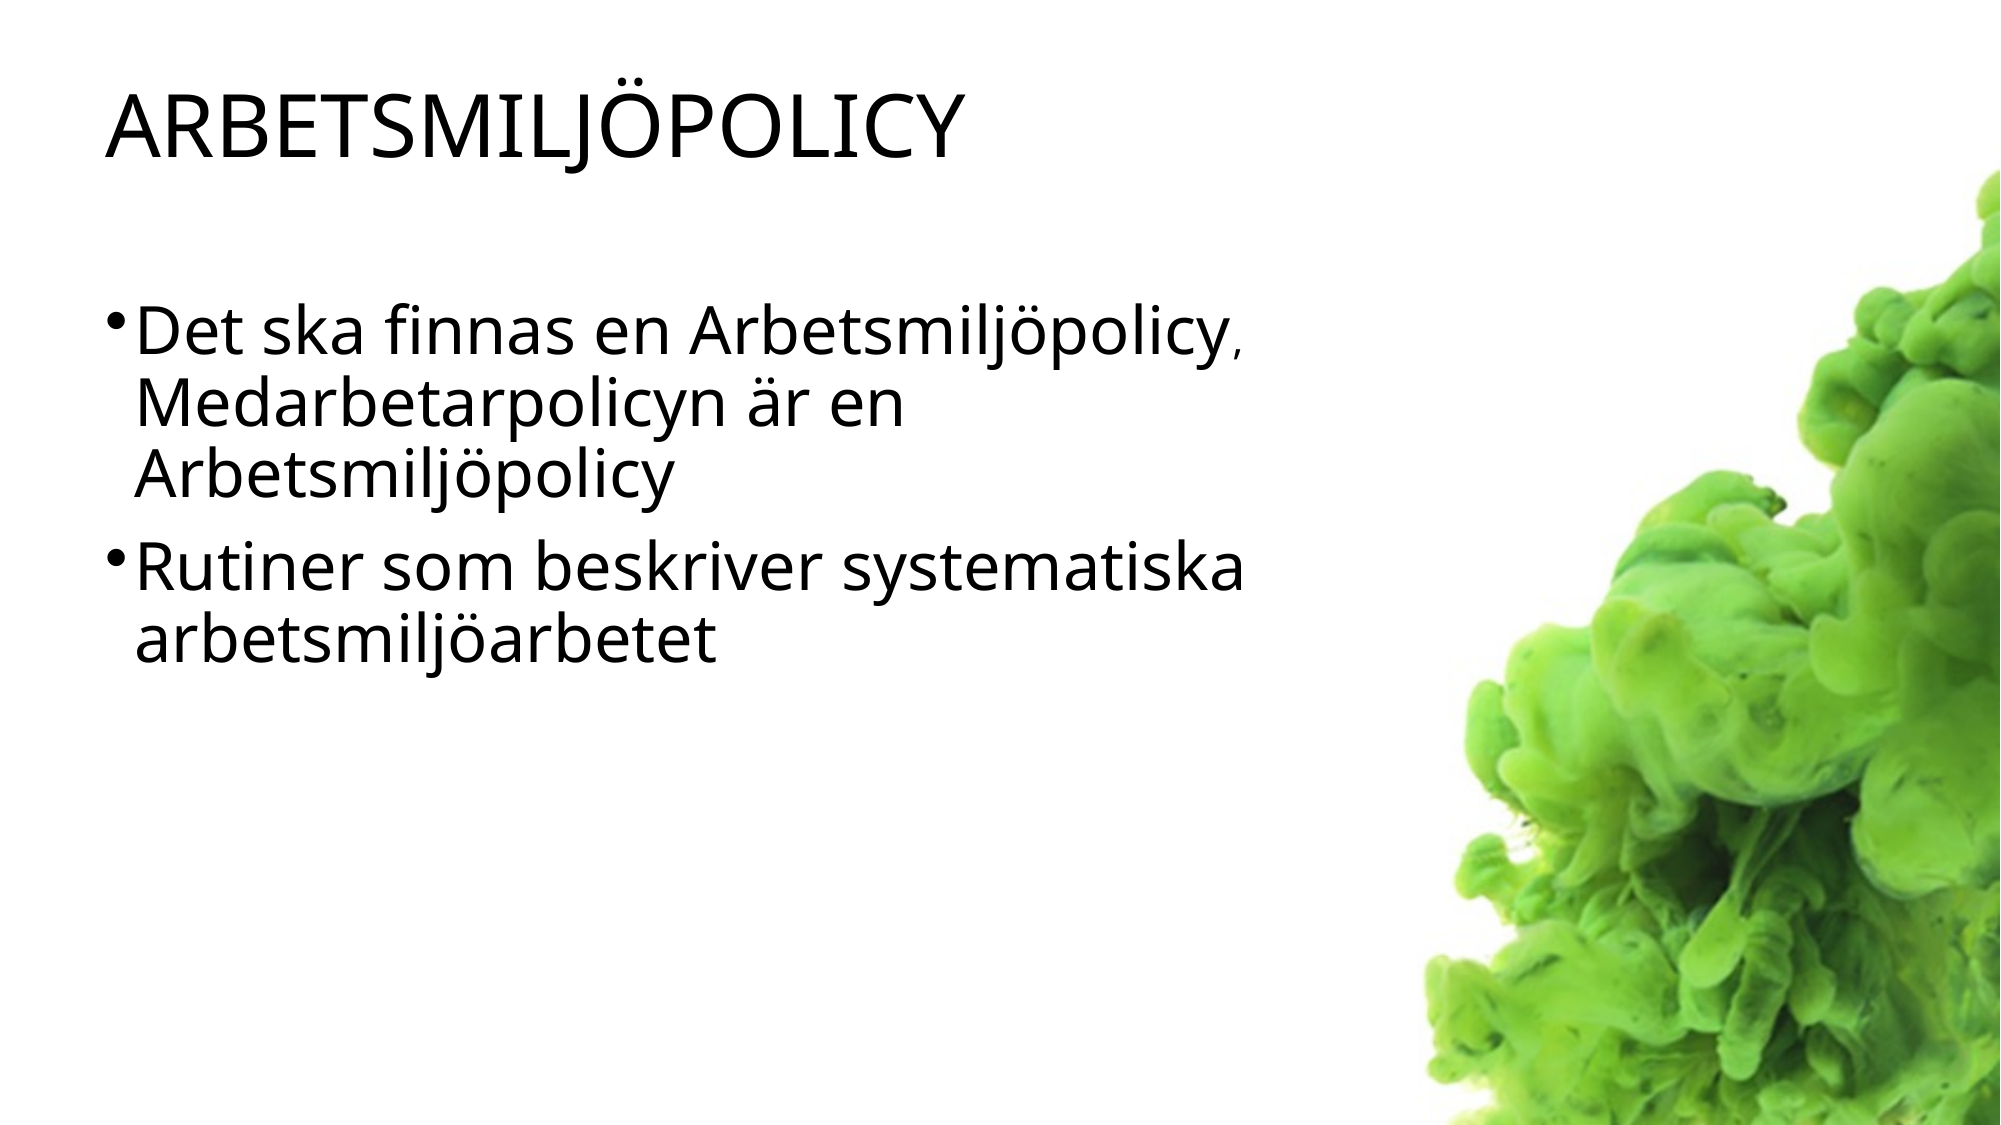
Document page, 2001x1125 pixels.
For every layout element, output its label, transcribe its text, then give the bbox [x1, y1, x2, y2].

picture [1358, 21, 2000, 1125]
title Arbetsmiljöpolicy [104, 82, 1379, 268]
list Det ska finnas en Arbetsmiljöpolicy, Medarbetarpolicyn är en Arbetsmiljöpolicy Rutiner som beskriver systematiska arbetsmiljöarbetet [104, 296, 1379, 980]
